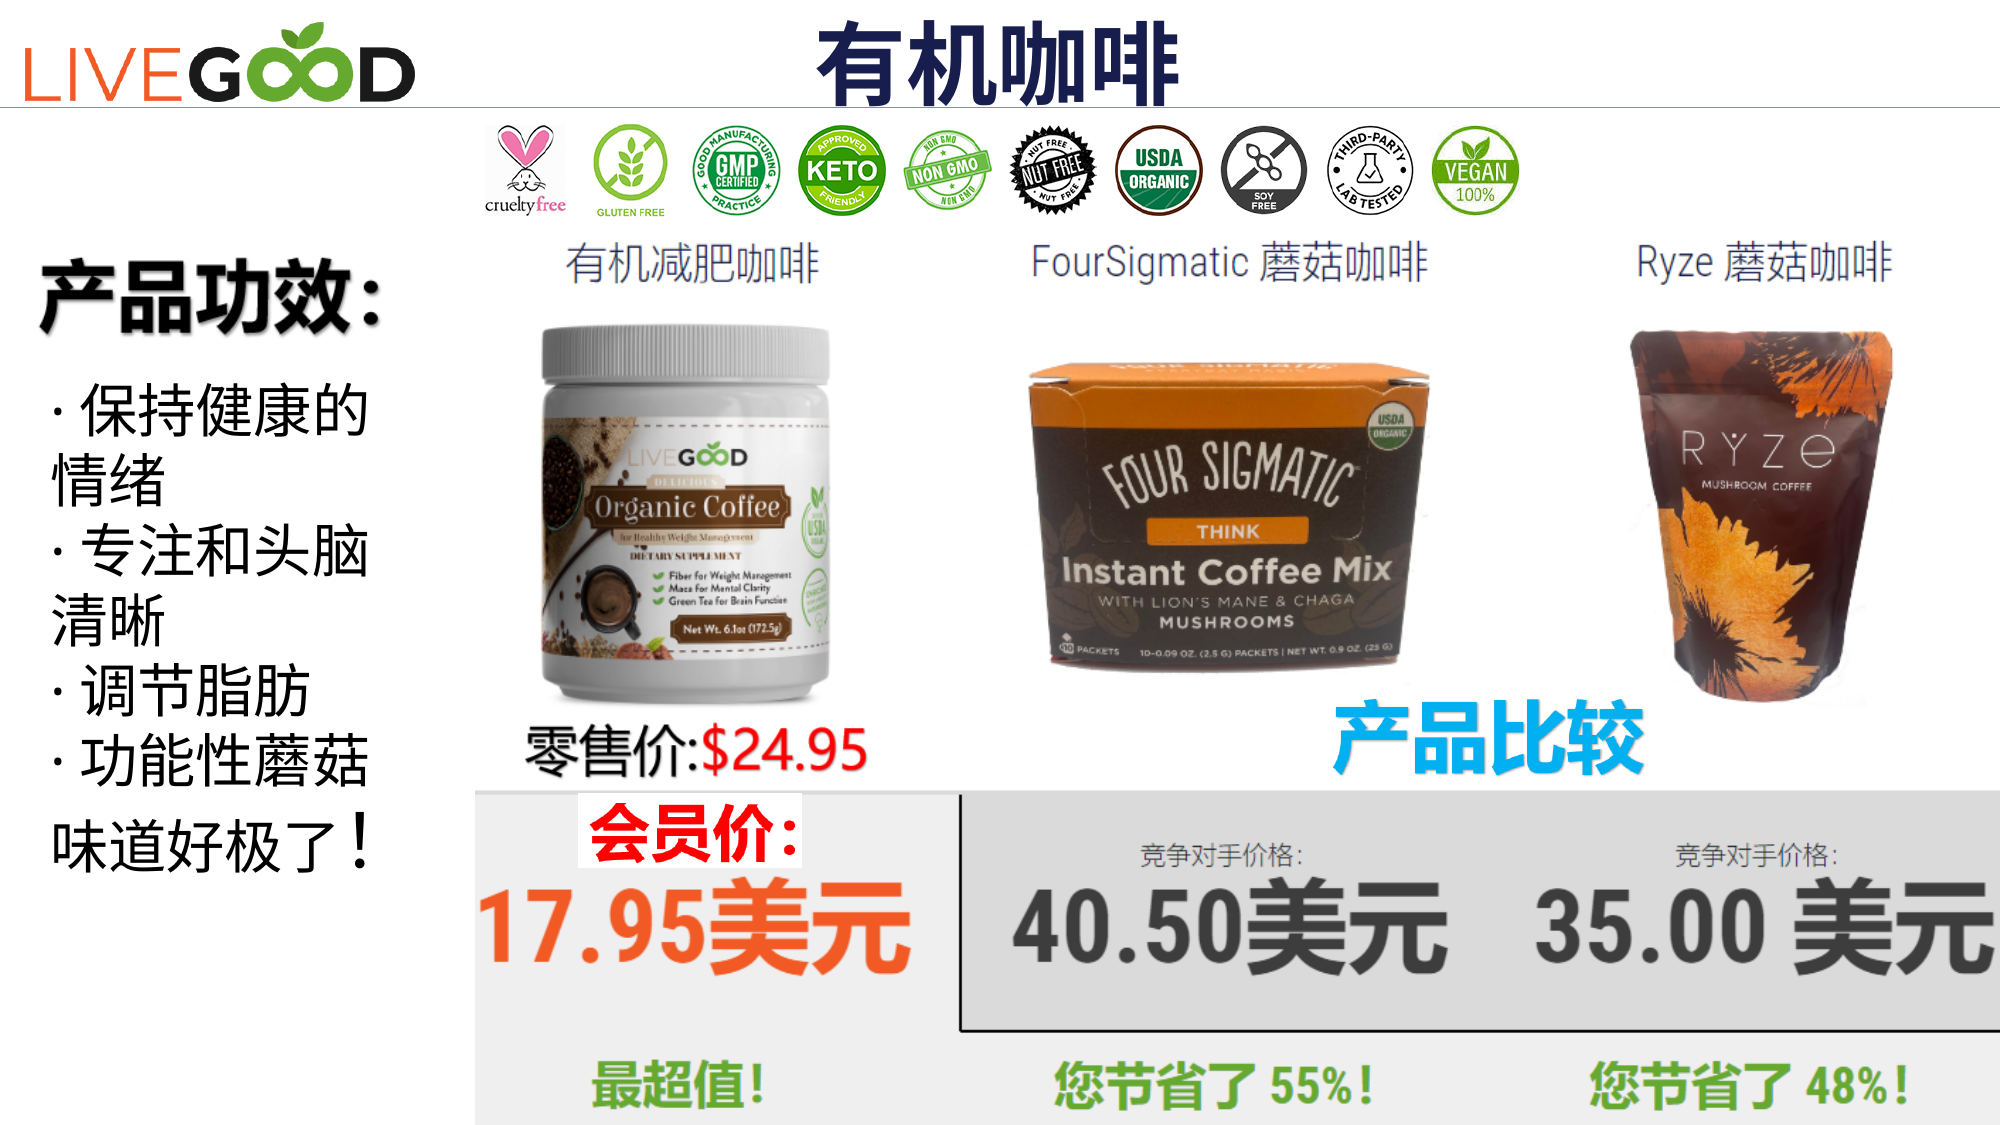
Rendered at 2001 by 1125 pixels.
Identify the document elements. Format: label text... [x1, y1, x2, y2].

picture [474, 110, 2000, 1125]
text_box ·保持健康的情绪 ·专注和头脑清晰 ·调节脂肪 ·功能性蘑菇 味道好极了！ [35, 366, 430, 892]
text_box 有机咖啡 [720, 0, 1276, 106]
picture [35, 245, 396, 342]
picture [25, 5, 461, 118]
